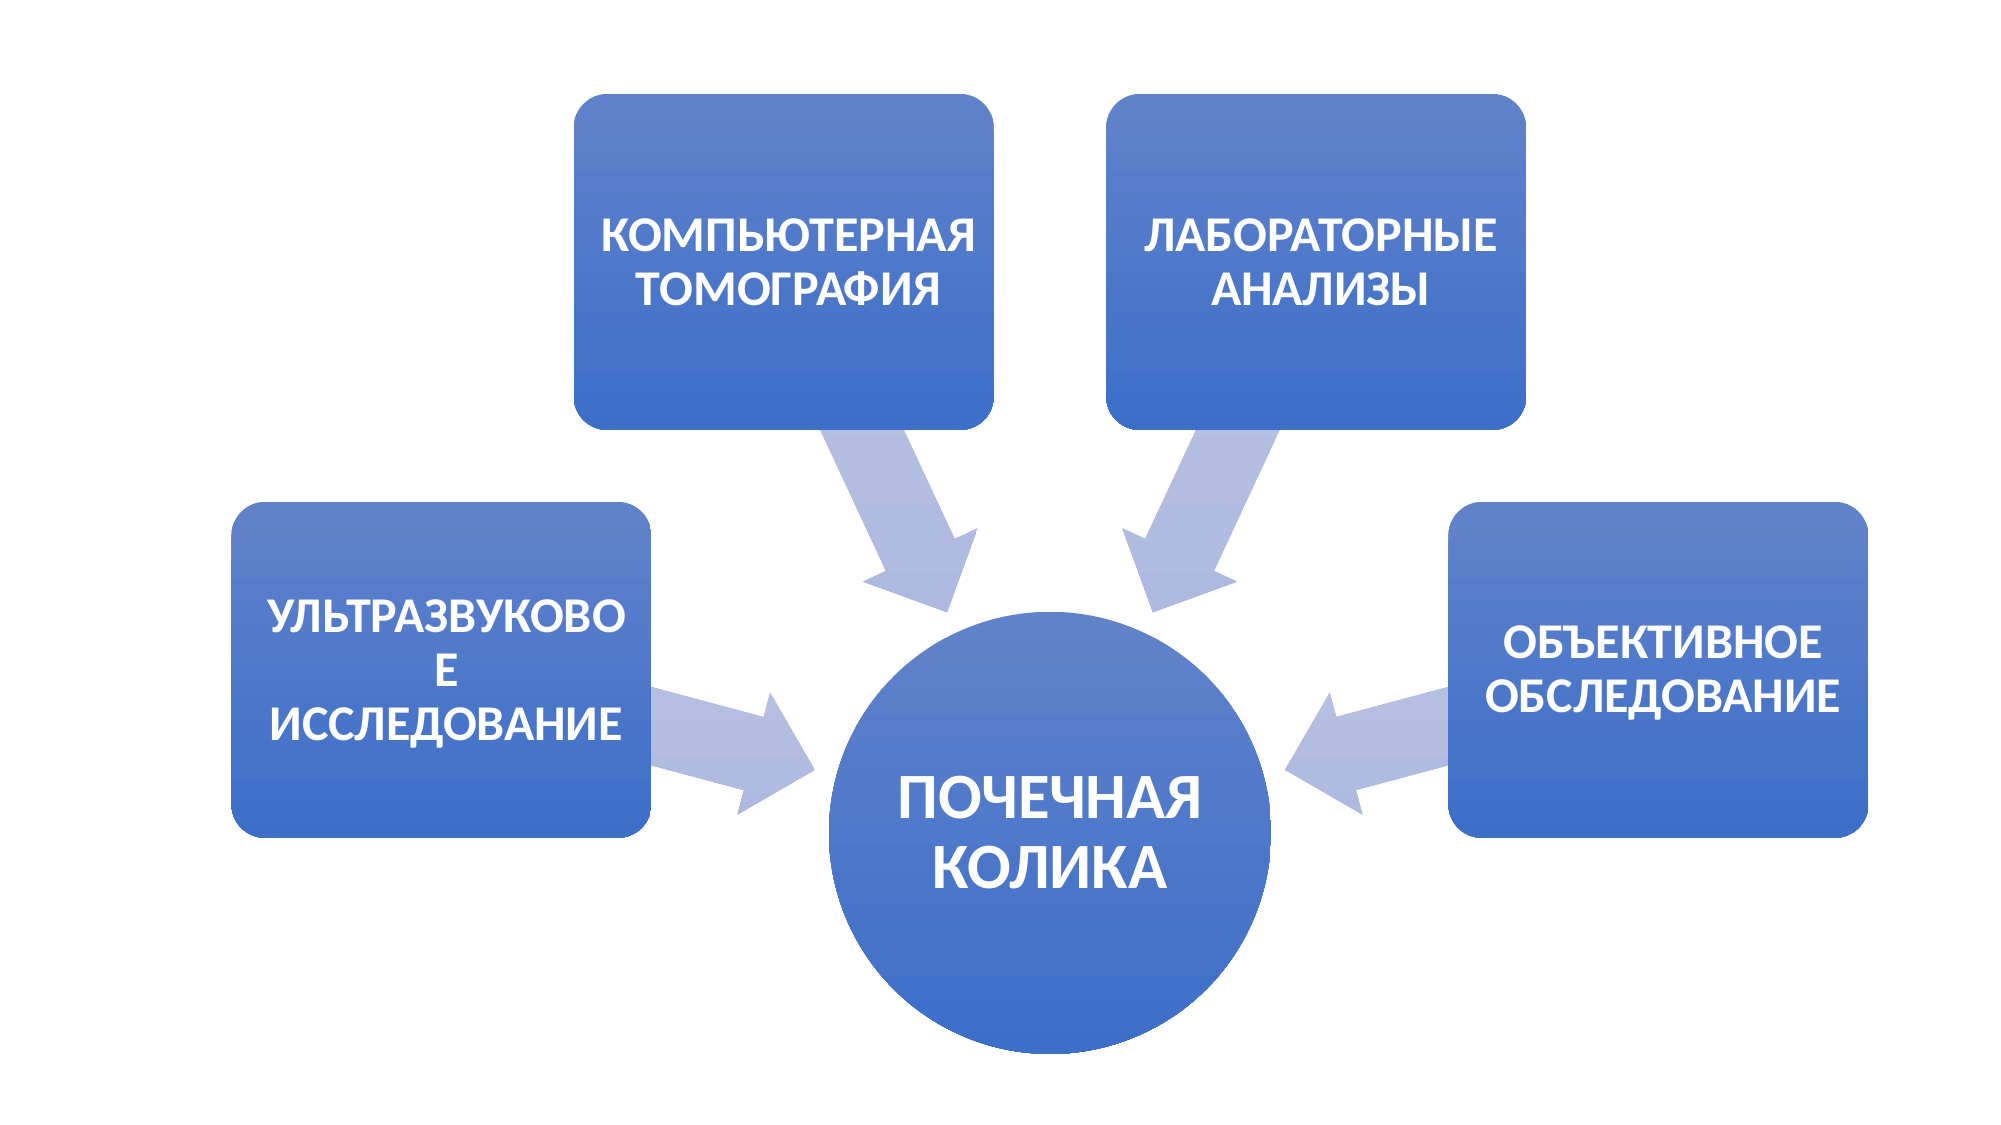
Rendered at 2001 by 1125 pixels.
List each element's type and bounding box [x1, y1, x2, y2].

text_box [231, 37, 1869, 1111]
